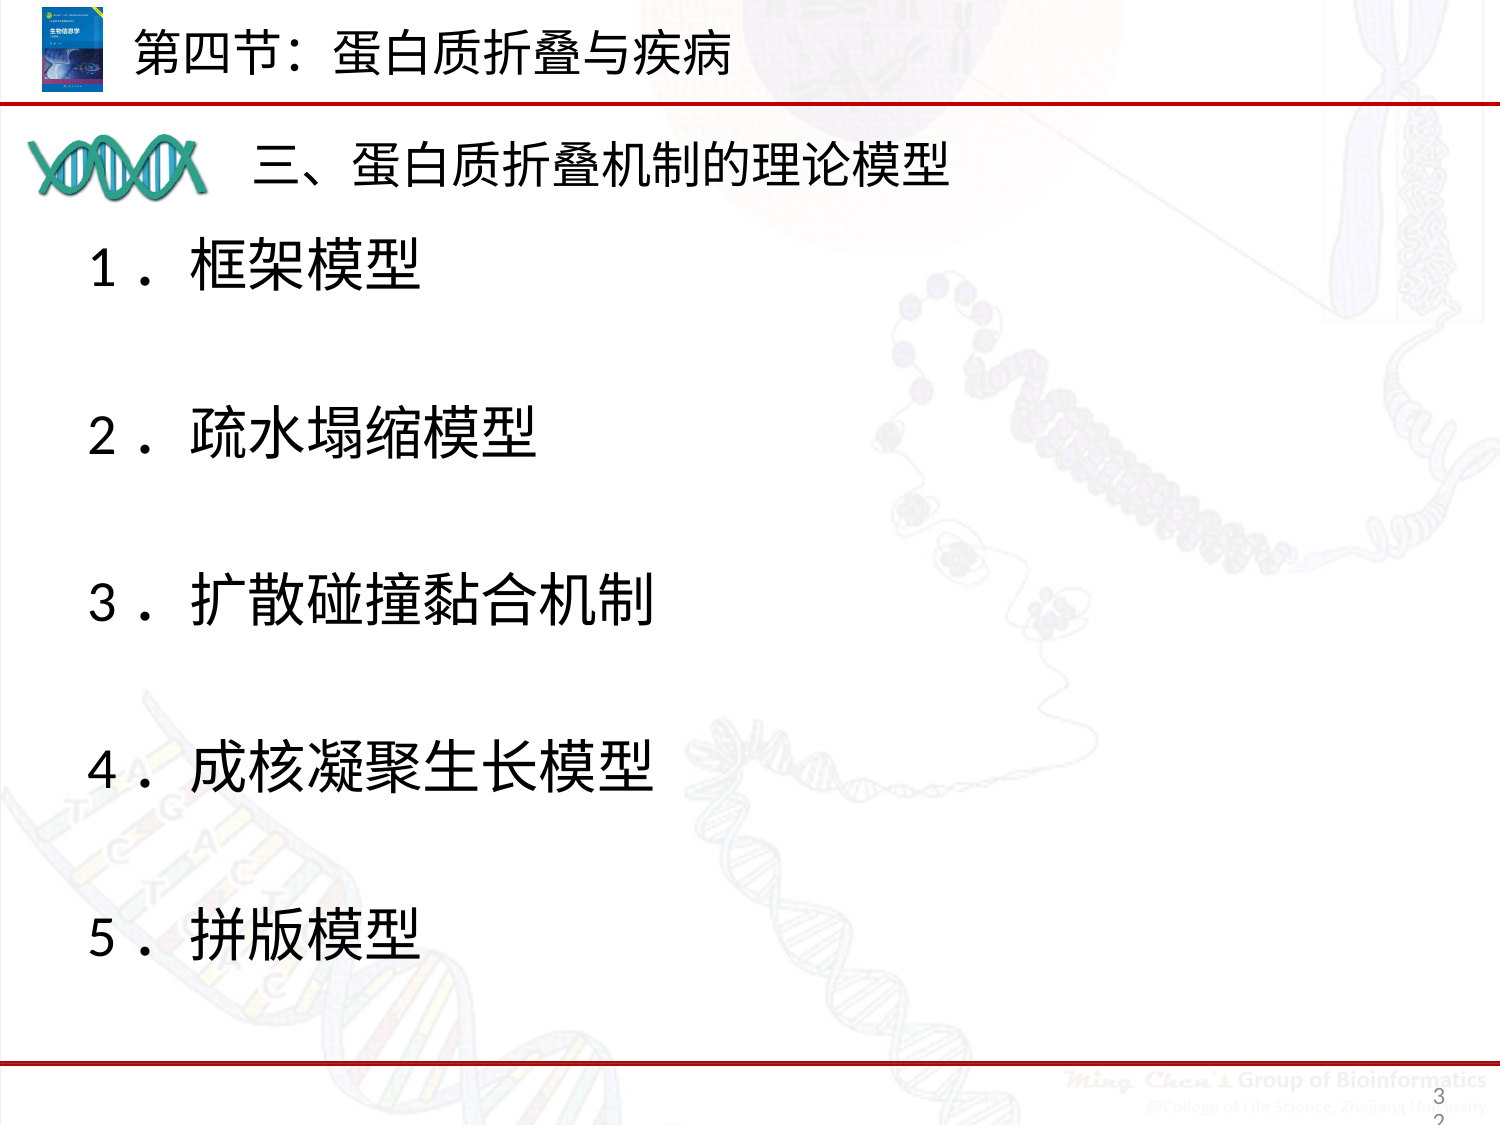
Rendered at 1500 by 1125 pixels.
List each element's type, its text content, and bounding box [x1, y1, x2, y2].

slide_number 32 [1417, 1066, 1472, 1125]
text_box [0, 1061, 1500, 1066]
text_box [0, 102, 1500, 106]
picture [25, 128, 210, 208]
text_box 第四节：蛋白质折叠与疾病 [117, 13, 1246, 89]
picture [42, 7, 103, 92]
list 1．框架模型 2．疏水塌缩模型 3．扩散碰撞黏合机制 4．成核凝聚生长模型 5．拼版模型 [72, 229, 1441, 1047]
title 三、蛋白质折叠机制的理论模型 [236, 124, 968, 210]
